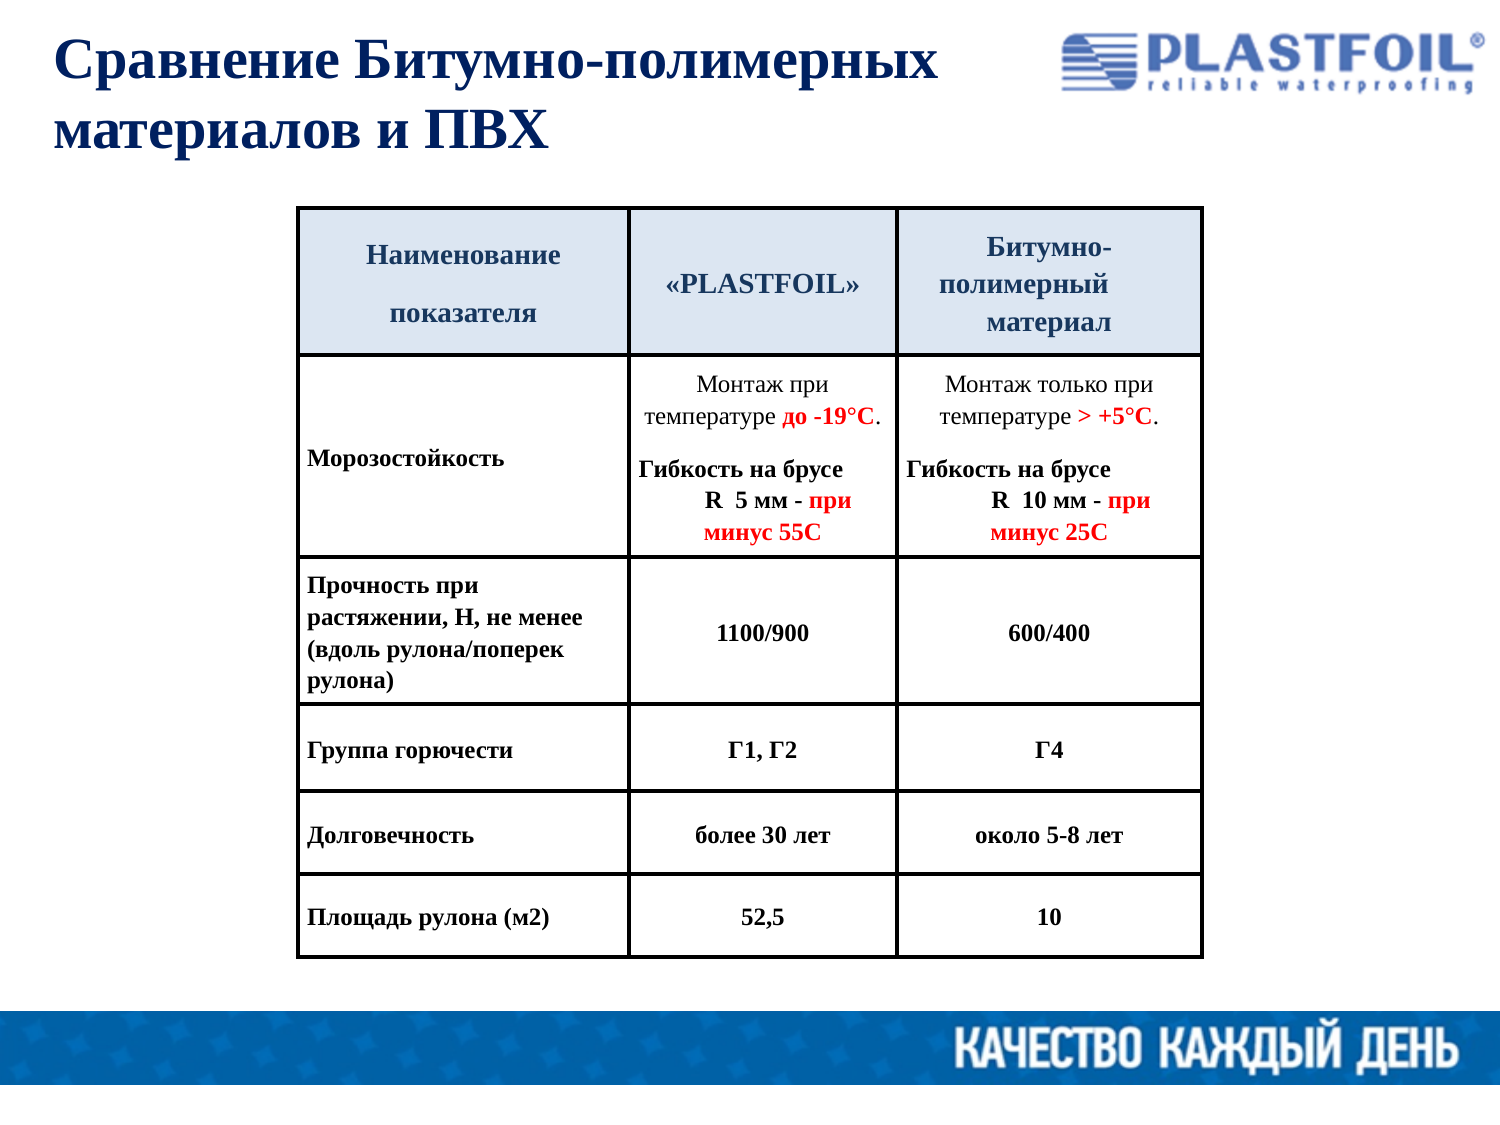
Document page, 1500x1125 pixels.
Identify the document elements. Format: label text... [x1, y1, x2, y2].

table_header Наименование показателя [300, 210, 627, 353]
table_cell Г1, Г2 [631, 706, 895, 789]
table_cell 10 [899, 876, 1200, 955]
table_cell Г4 [899, 706, 1200, 789]
table_cell Площадь рулона (м2) [300, 876, 627, 955]
table_cell 52,5 [631, 876, 895, 955]
text_box Сравнение Битумно-полимерных материалов и ПВХ [38, 12, 1031, 168]
table_cell Долговечность [300, 793, 627, 872]
table_cell около 5-8 лет [899, 793, 1200, 872]
table_cell 1100/900 [631, 559, 895, 702]
table_cell Монтаж при температуре до -19°С. Гибкость на брусе R 5 мм - при минус 55С [631, 357, 895, 555]
table_cell более 30 лет [631, 793, 895, 872]
picture [0, 1011, 1500, 1085]
table_header Битумно-полимерный материал [899, 210, 1200, 353]
table_cell Прочность при растяжении, Н, не менее (вдоль рулона/поперек рулона) [300, 559, 627, 702]
table_cell 600/400 [899, 559, 1200, 702]
table_cell Морозостойкость [300, 357, 627, 555]
table_header «PLASTFOIL» [631, 210, 895, 353]
picture [1050, 13, 1494, 108]
table_cell Группа горючести [300, 706, 627, 789]
table_cell Монтаж только при температуре > +5°С. Гибкость на брусе R 10 мм - при минус 25С [899, 357, 1200, 555]
